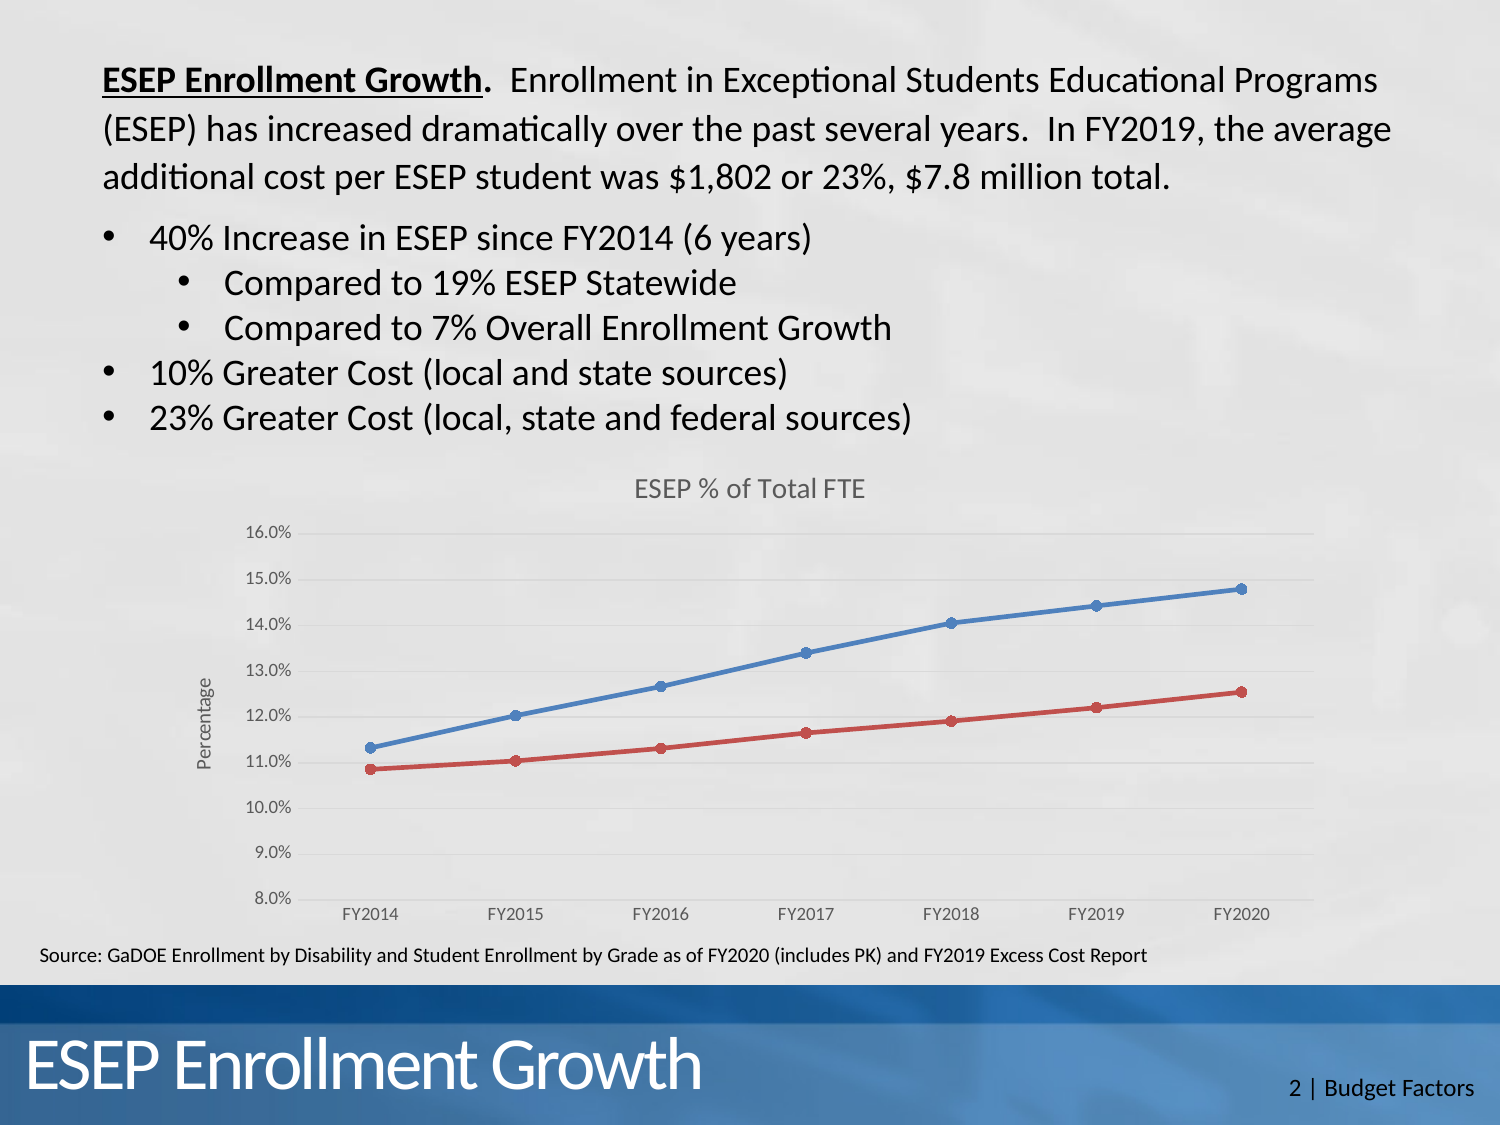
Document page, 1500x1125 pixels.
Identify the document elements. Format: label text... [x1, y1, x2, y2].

chart [161, 449, 1339, 935]
title ESEP Enrollment Growth [24, 1025, 1275, 1125]
subtitle 2 | Budget Factors [975, 1074, 1475, 1125]
picture [0, 0, 1500, 1125]
text_box Source: GaDOE Enrollment by Disability and Student Enrollment by Grade as of FY2020 (includes PK) and FY2019 Excess Cost Report [24, 934, 1288, 975]
text_box ESEP Enrollment Growth. Enrollment in Exceptional Students Educational Programs (ESEP) has increased dramatically over the past several years. In FY2019, the average additional cost per ESEP student was $1,802 or 23%, $7.8 million total. 40% Increase in ESEP since FY2014 (6 years) Compared to 19% ESEP Statewide Compared to 7% Overall Enrollment Growth 10% Greater Cost (local and state sources) 23% Greater Cost (local, state and federal sources) [87, 45, 1413, 446]
